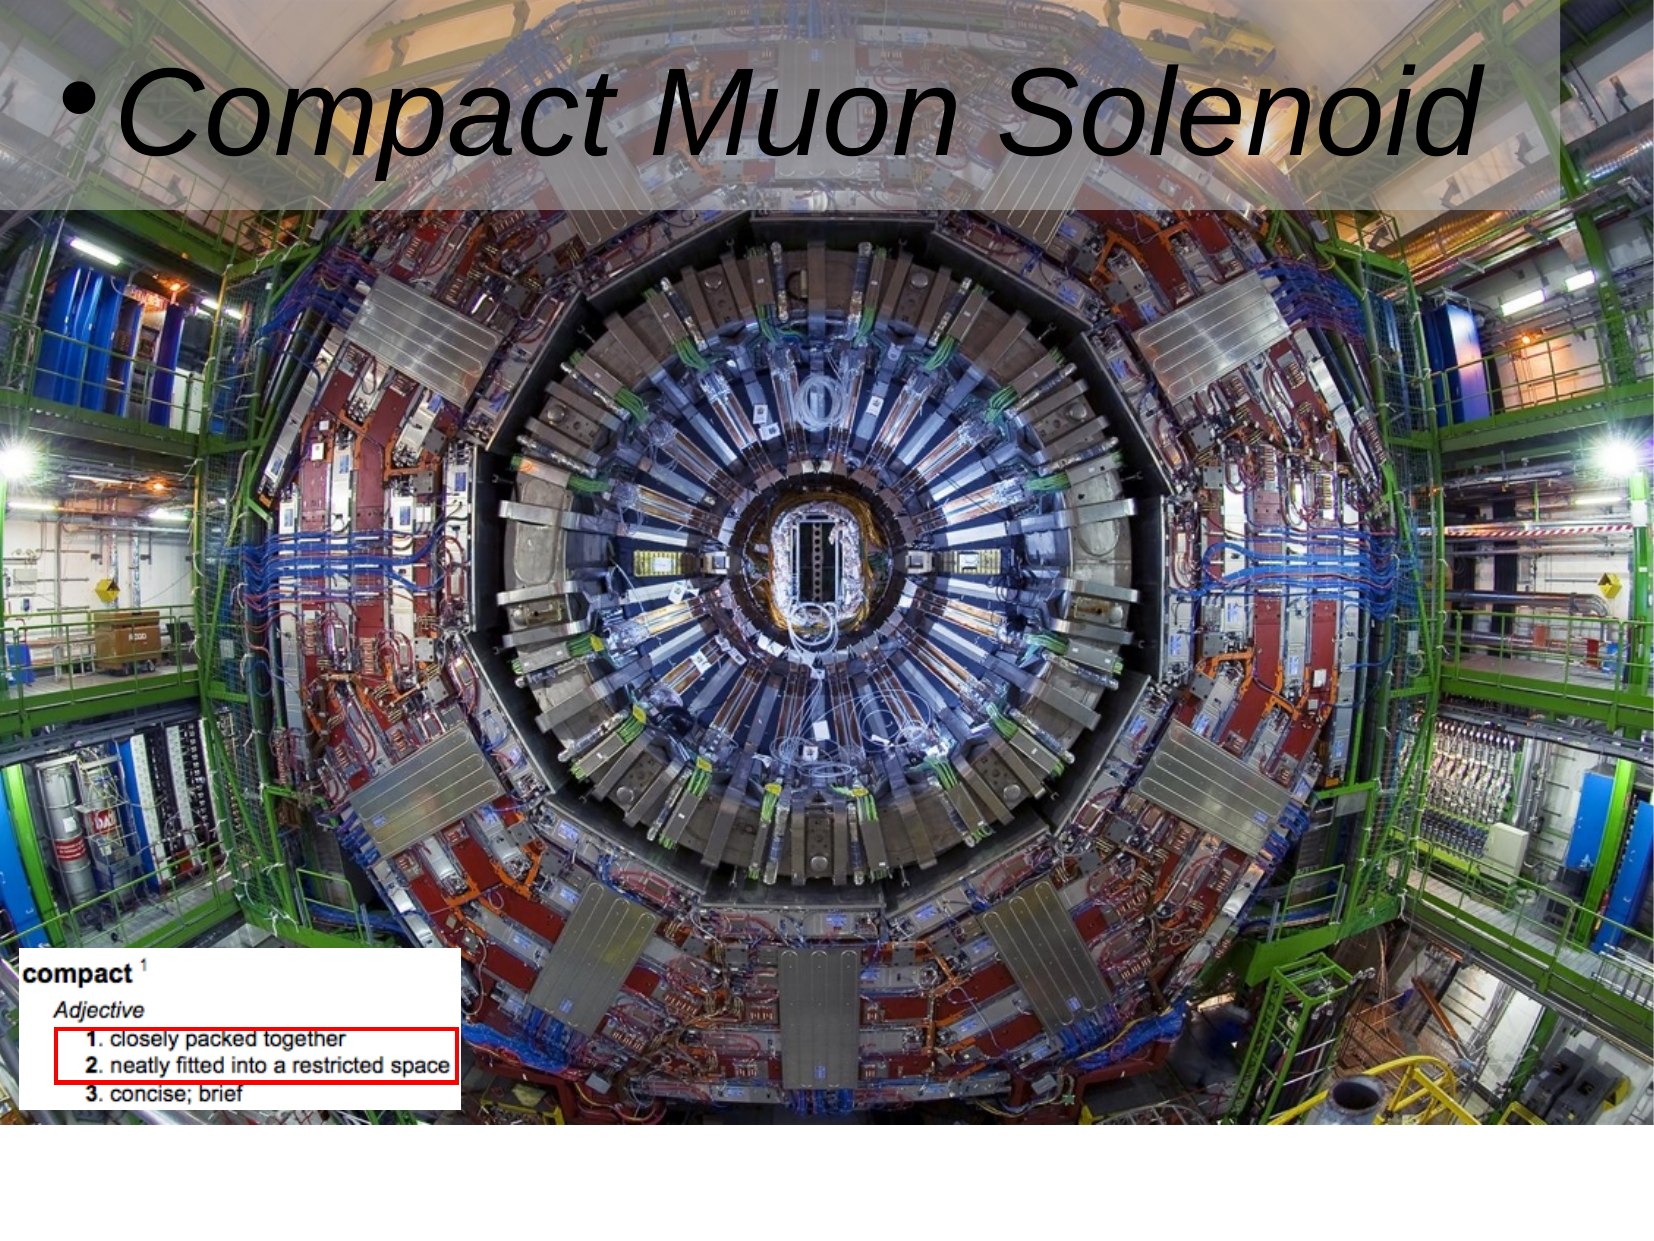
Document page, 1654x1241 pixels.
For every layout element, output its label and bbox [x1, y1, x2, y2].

picture [0, 0, 1654, 1126]
text_box [18, 947, 461, 1111]
